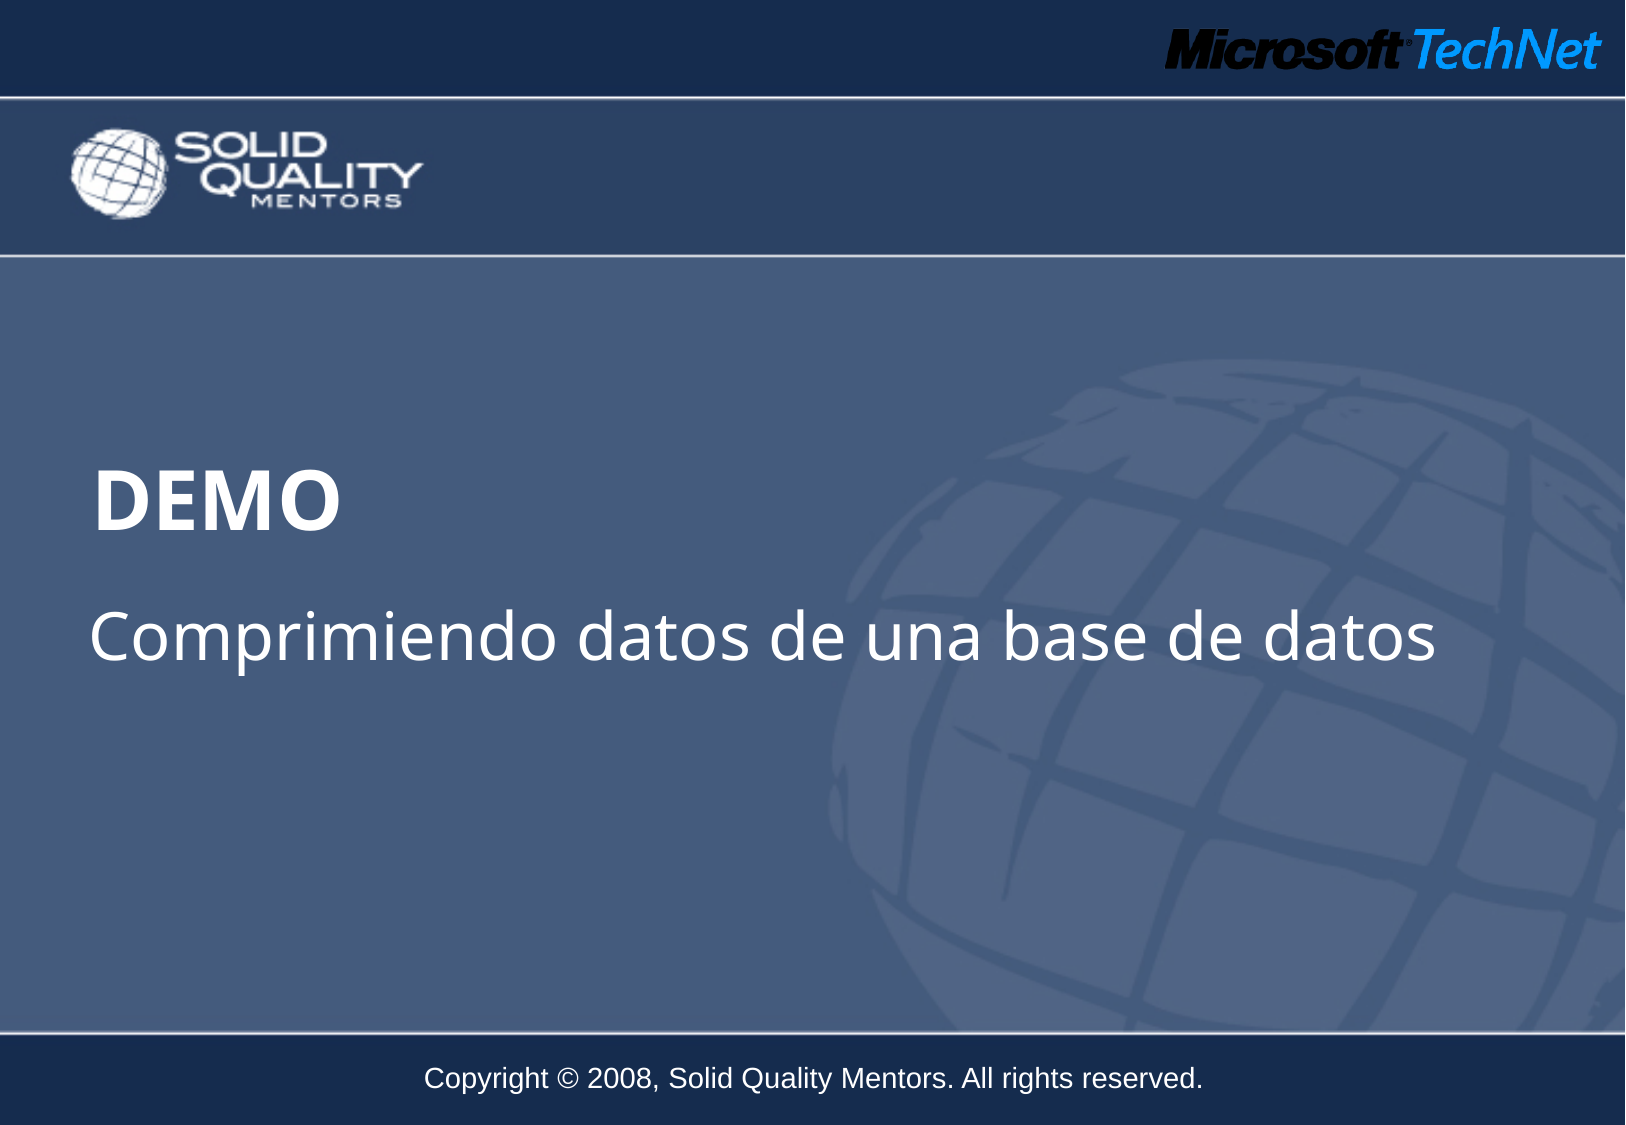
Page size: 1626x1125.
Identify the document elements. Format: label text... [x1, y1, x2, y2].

picture [0, 0, 1625, 1125]
list Comprimiendo datos de una base de datos [73, 586, 1544, 833]
title DEMO [75, 439, 1546, 555]
